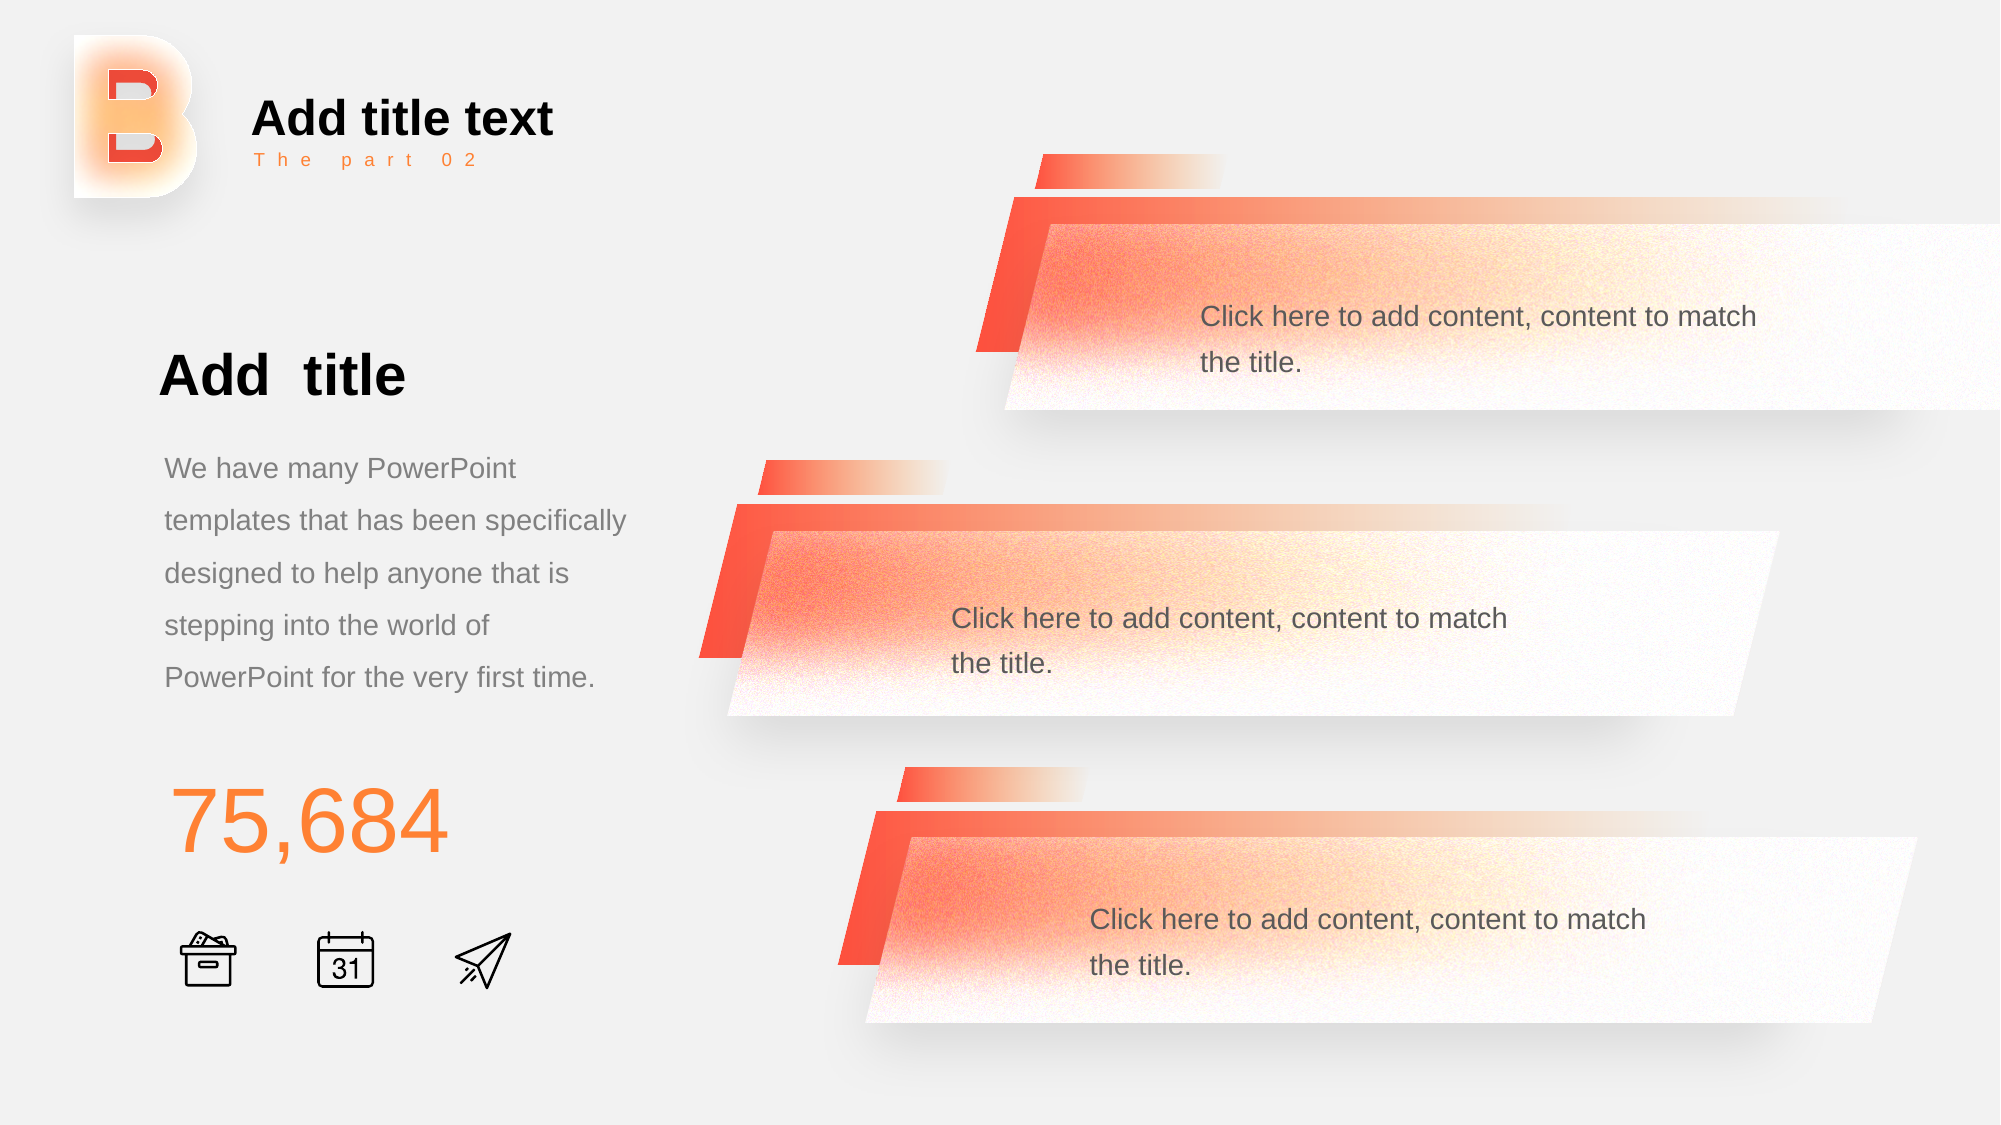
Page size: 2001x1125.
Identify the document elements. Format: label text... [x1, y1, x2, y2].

text_box We have many PowerPoint templates that has been specifically designed to help anyone that is stepping into the world of PowerPoint for the very first time. [149, 424, 656, 702]
text_box 75,684 [154, 753, 466, 879]
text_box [698, 461, 1780, 717]
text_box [837, 767, 1918, 1023]
text_box Add title text [235, 78, 695, 154]
text_box The part 02 [238, 140, 542, 178]
text_box Add title [143, 329, 423, 414]
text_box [975, 154, 2000, 410]
text_box [179, 931, 237, 987]
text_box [74, 35, 197, 198]
text_box [317, 930, 375, 988]
text_box [454, 932, 512, 990]
